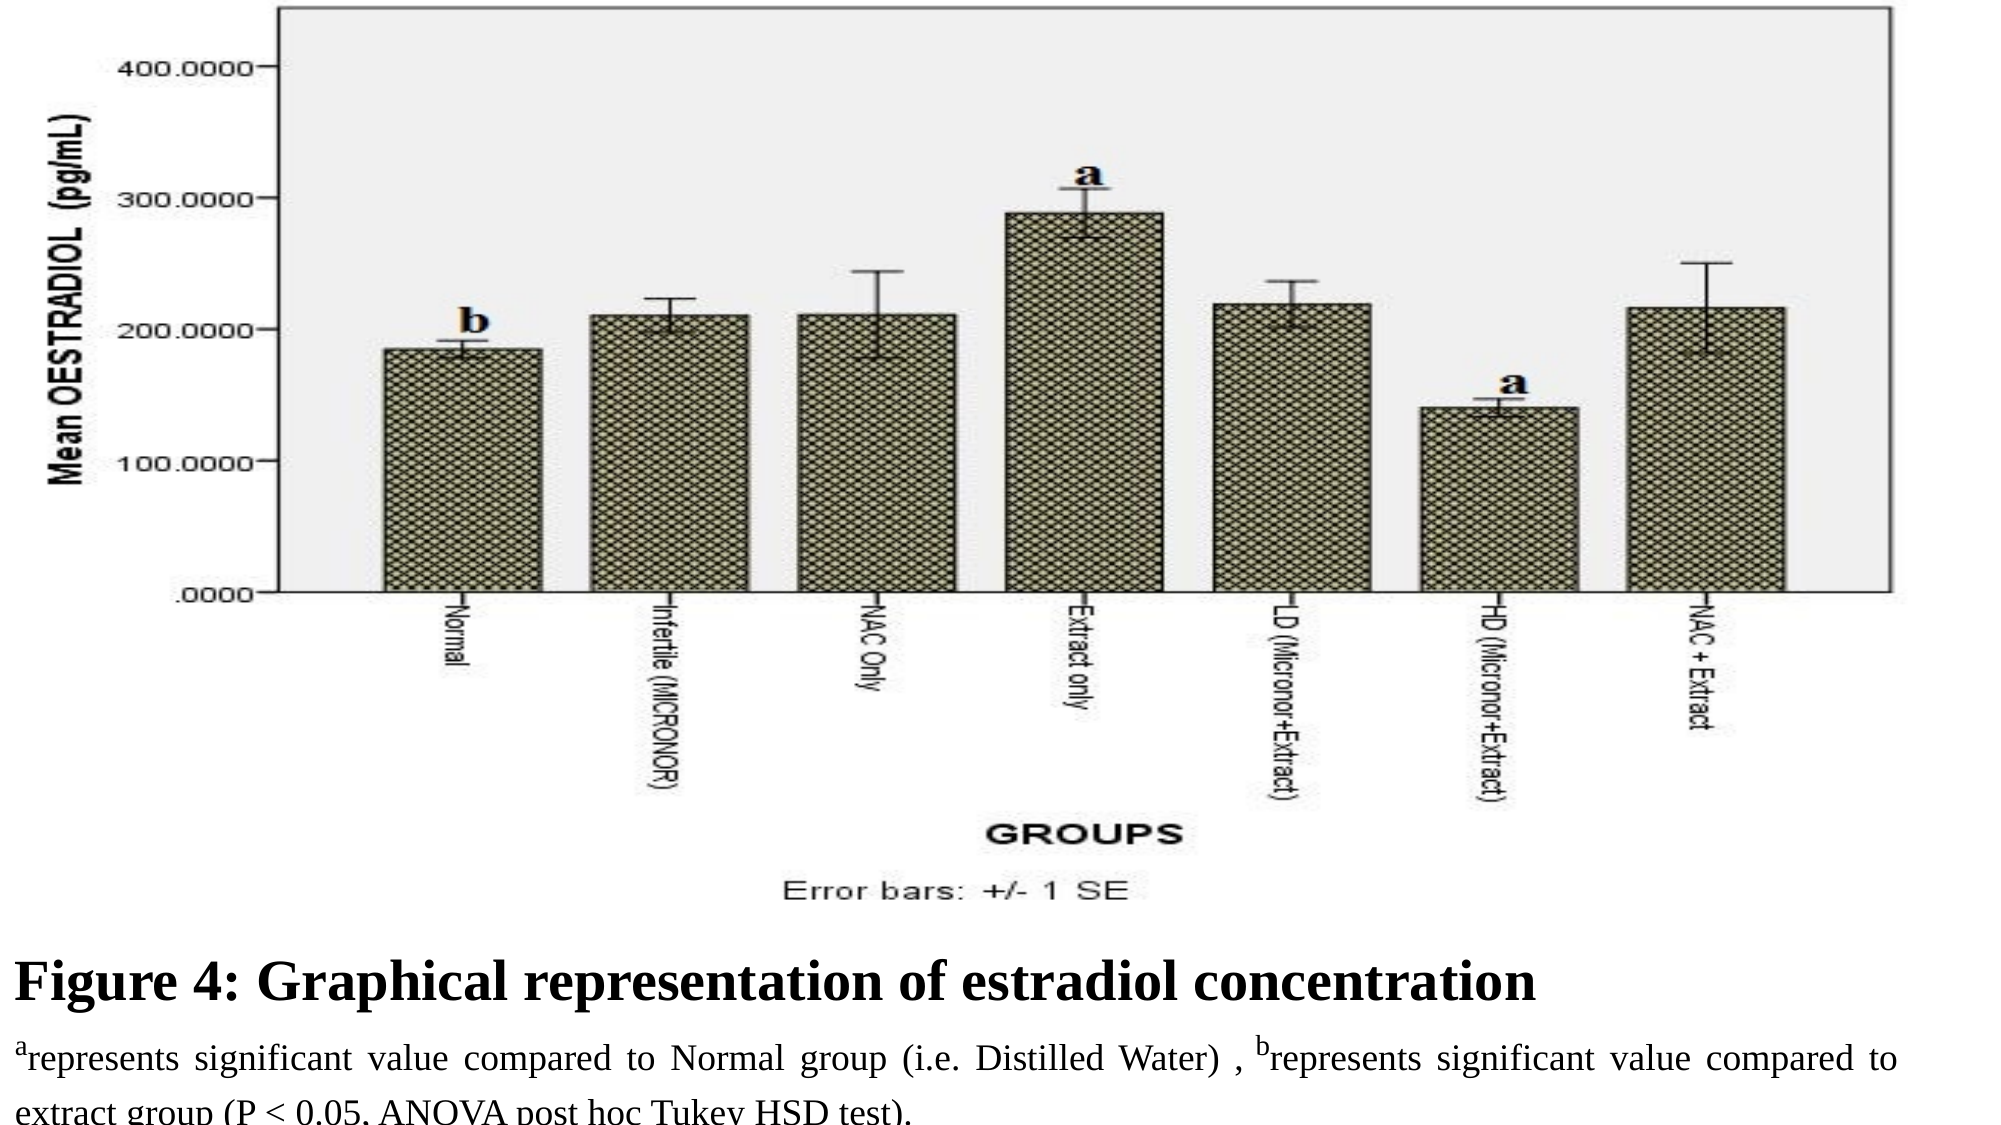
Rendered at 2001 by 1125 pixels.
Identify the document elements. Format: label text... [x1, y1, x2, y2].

text_box Figure 4: Graphical representation of estradiol concentration arepresents significant value compared to Normal group (i.e. Distilled Water) , brepresents significant value compared to extract group (P ˂ 0.05, ANOVA post hoc Tukey HSD test). [0, 925, 1914, 1125]
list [0, 0, 1914, 925]
